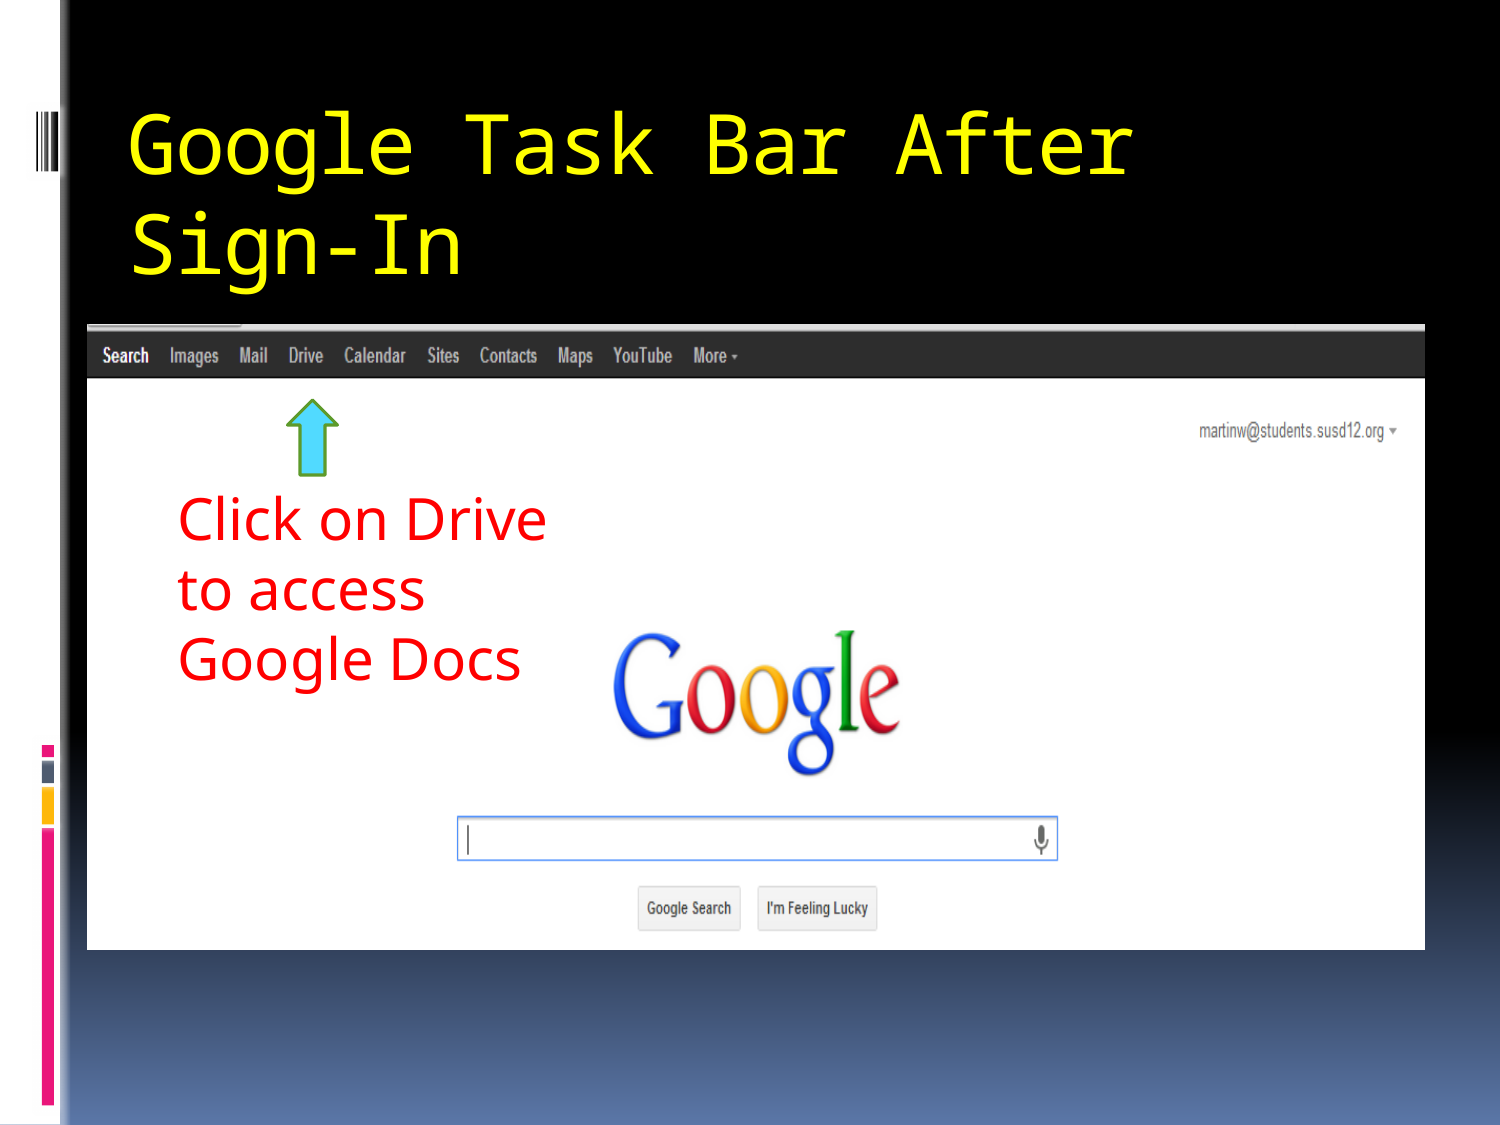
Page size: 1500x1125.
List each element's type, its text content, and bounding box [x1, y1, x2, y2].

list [86, 324, 1426, 951]
title Google Task Bar After Sign-In [112, 83, 1425, 234]
